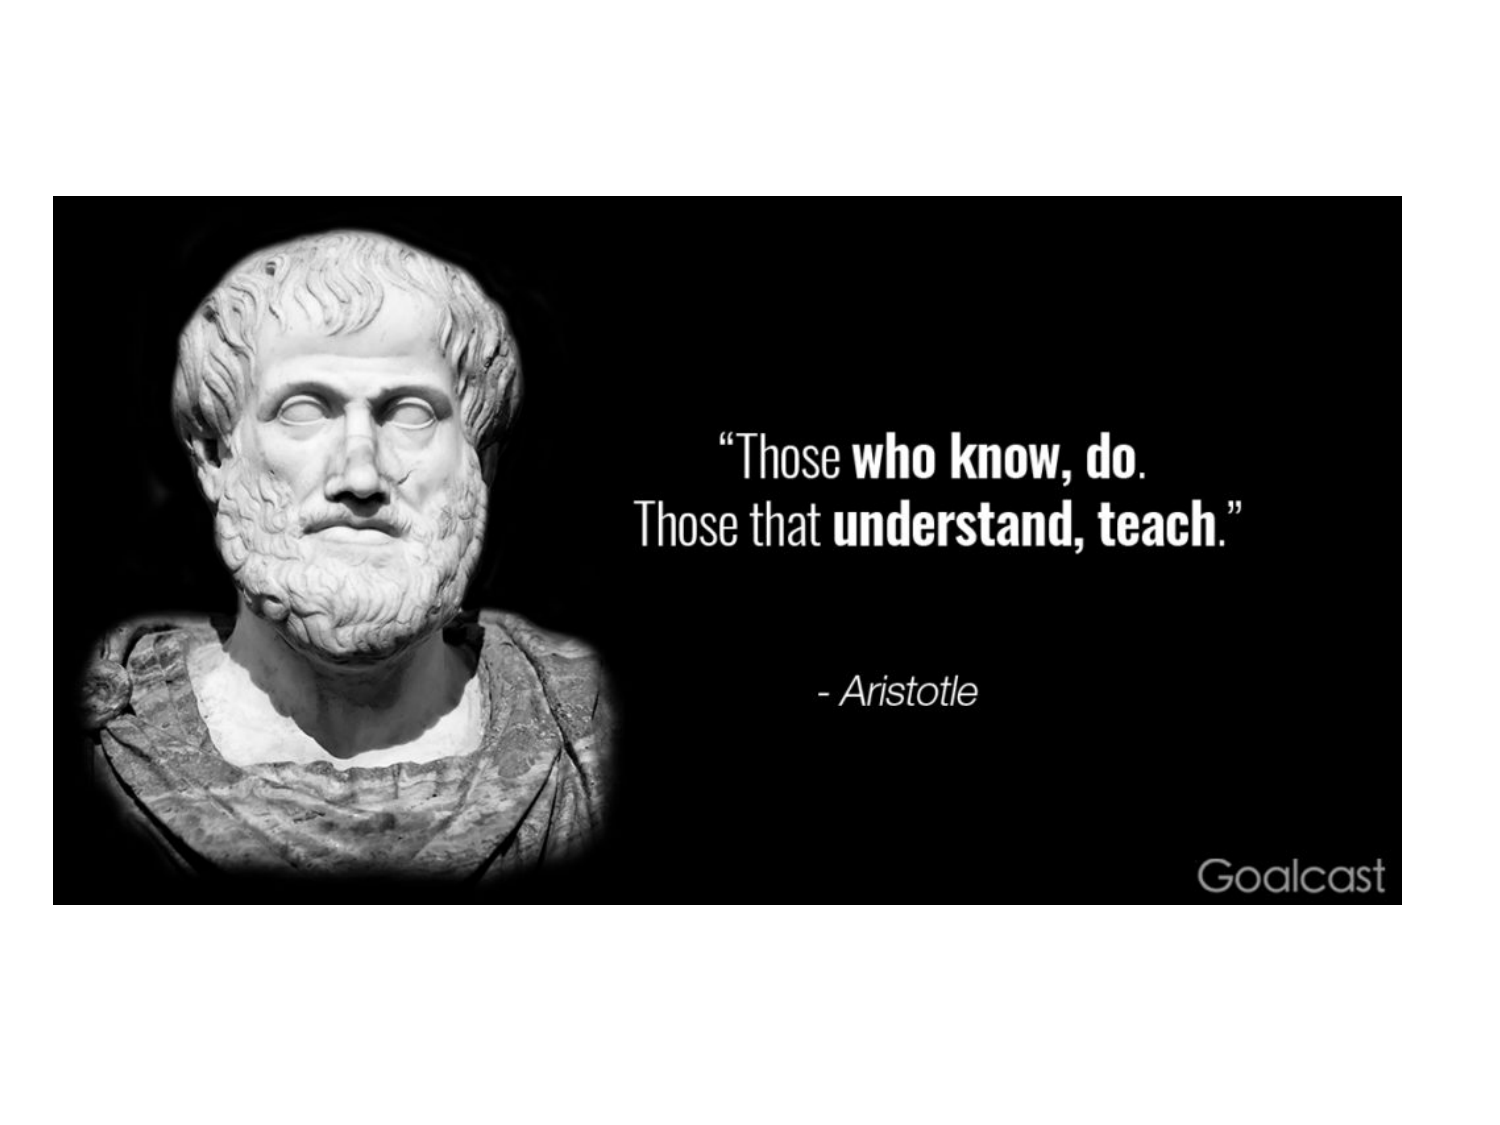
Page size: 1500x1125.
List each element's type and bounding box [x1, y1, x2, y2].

picture [52, 196, 1403, 906]
